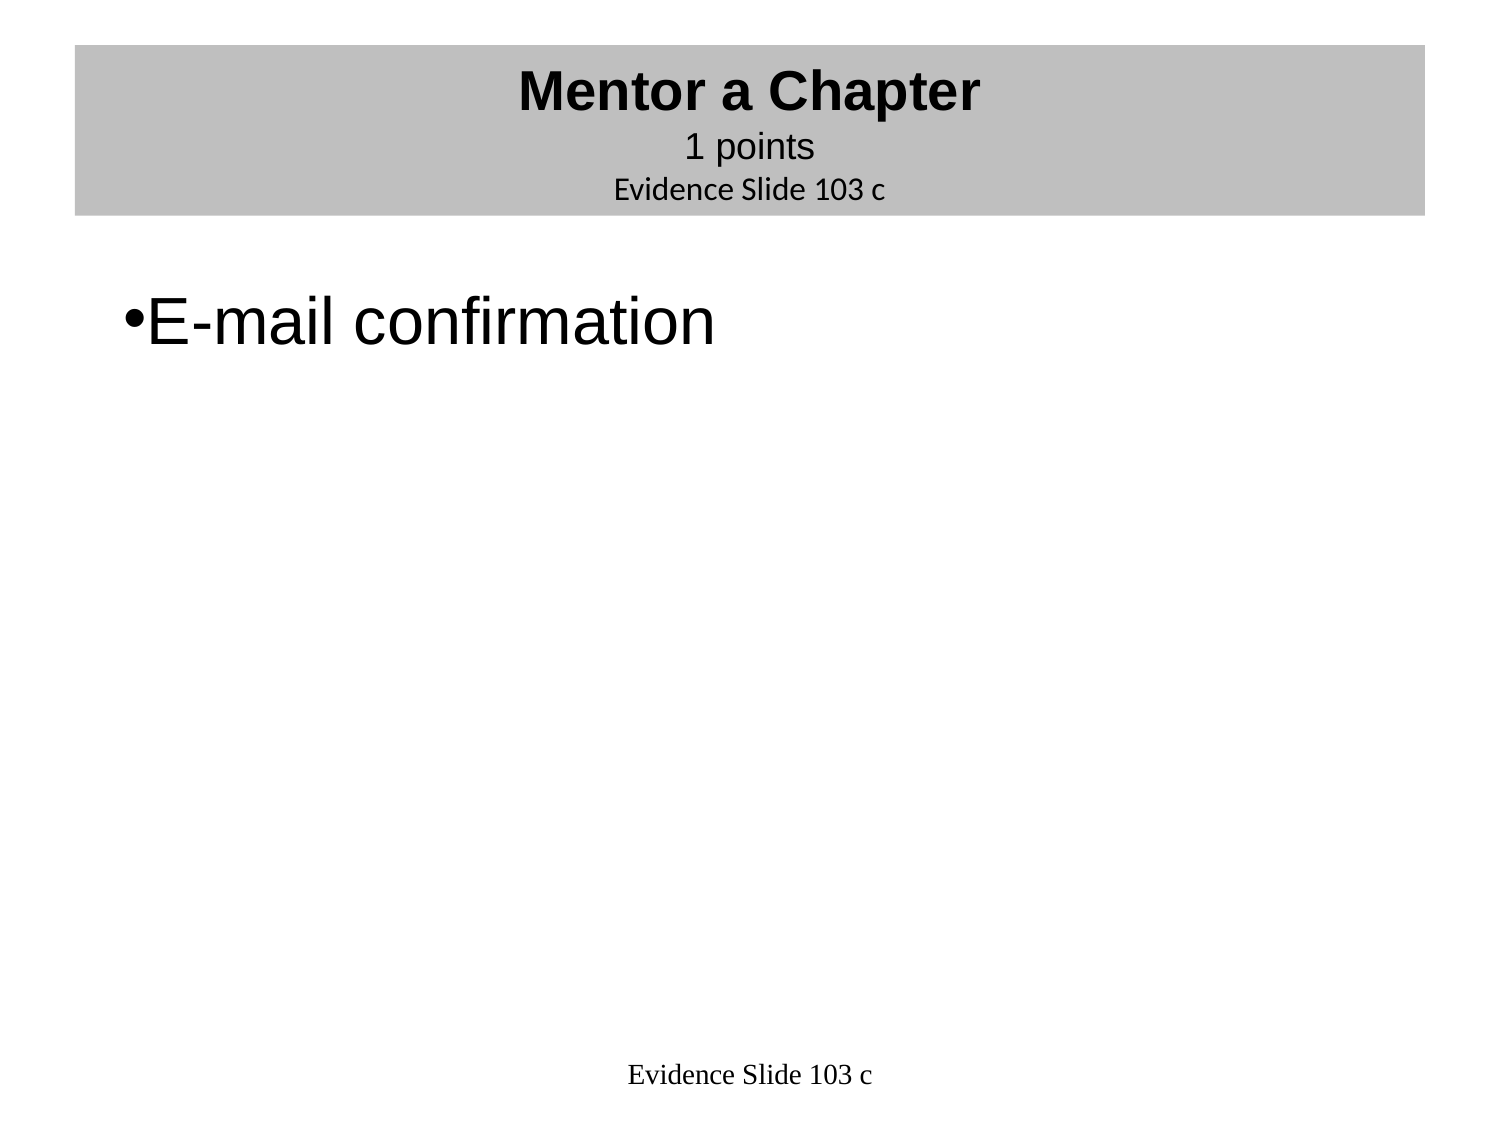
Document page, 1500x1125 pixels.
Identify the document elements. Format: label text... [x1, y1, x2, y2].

text_box Mentor a Chapter 1 points Evidence Slide 103 c [74, 45, 1425, 216]
footer Evidence Slide 103 c [512, 1042, 988, 1103]
list E-mail confirmation [75, 262, 1425, 1005]
